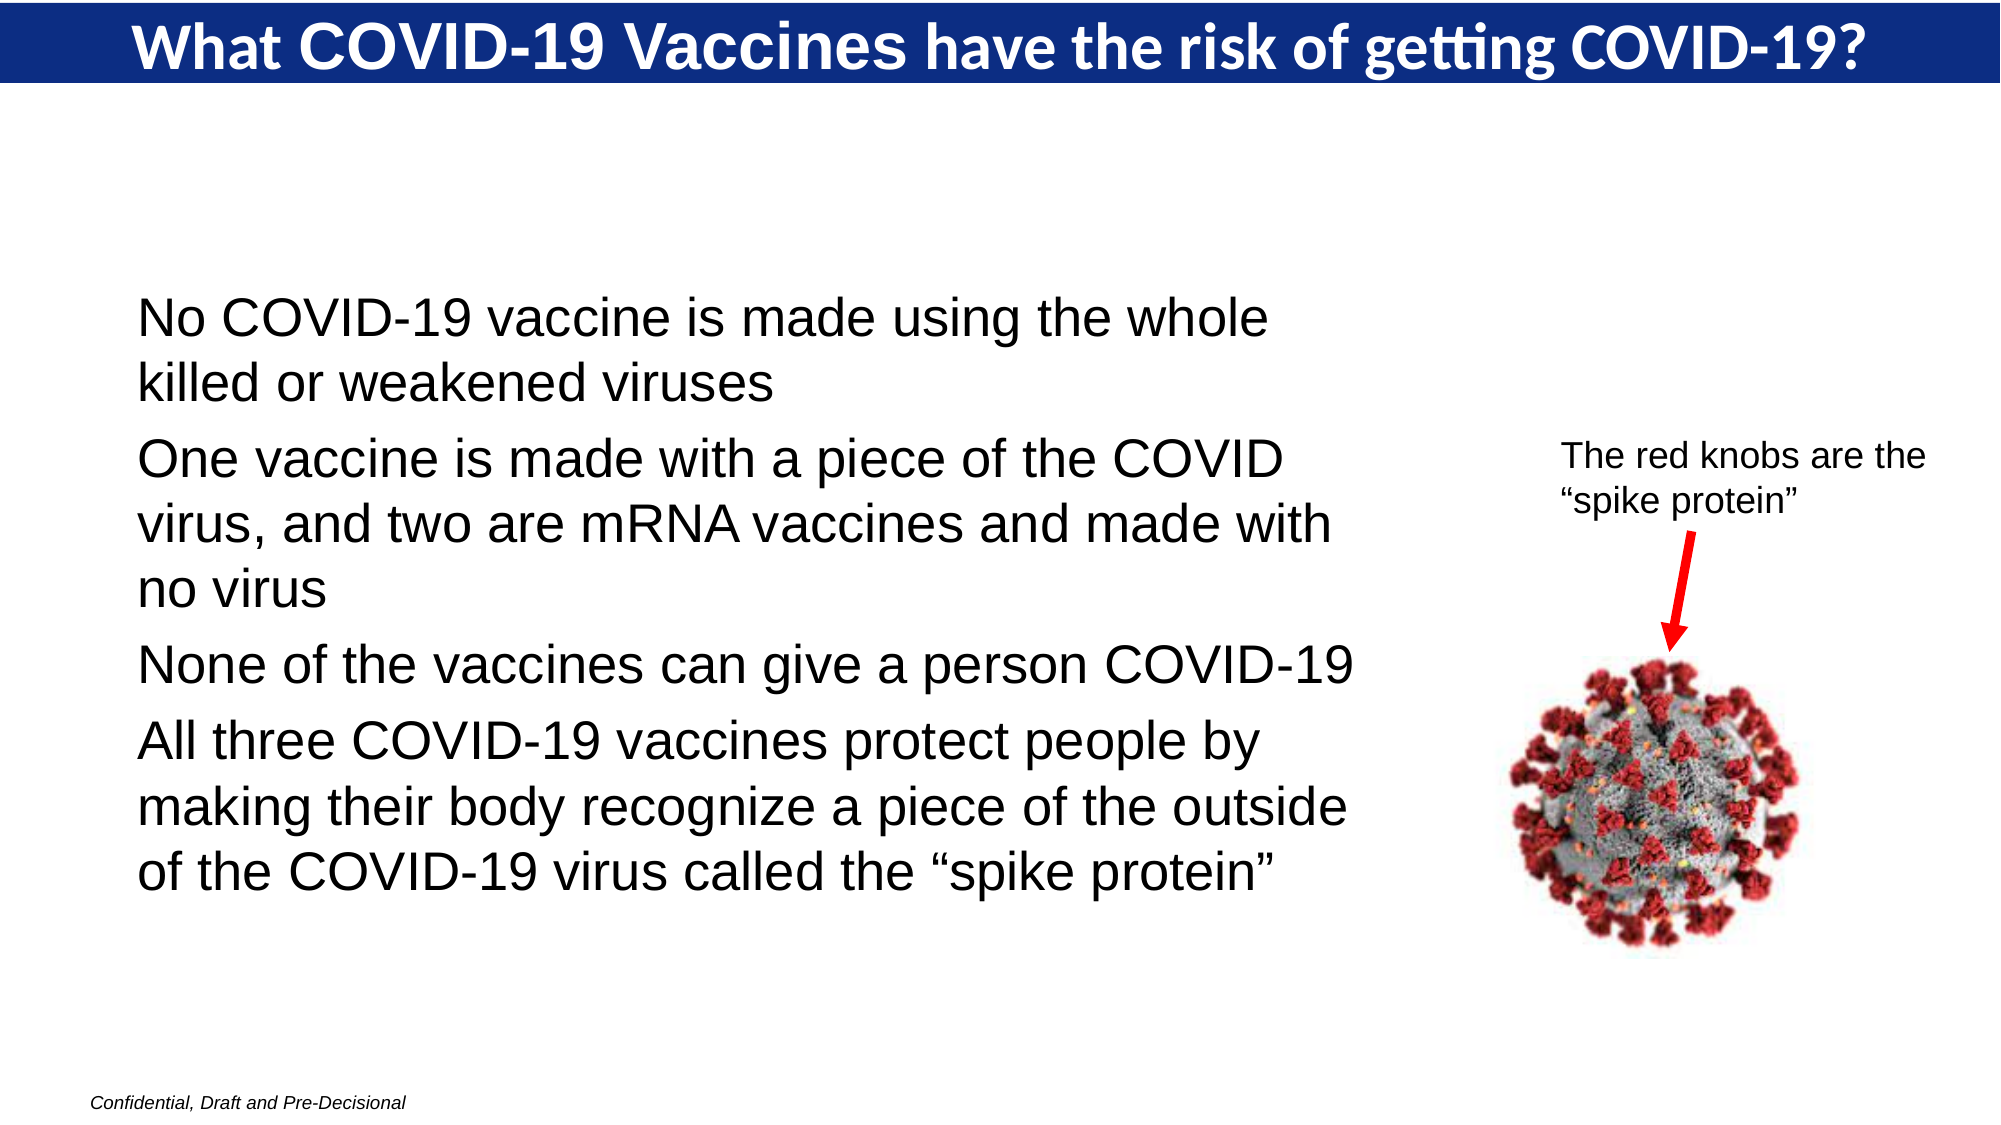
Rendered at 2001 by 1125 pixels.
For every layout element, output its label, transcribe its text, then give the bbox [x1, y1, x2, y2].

text_box What COVID-19 Vaccines have the risk of getting COVID-19? [0, 2, 2000, 83]
list No COVID-19 vaccine is made using the whole killed or weakened viruses One vaccine is made with a piece of the COVID virus, and two are mRNA vaccines and made with no virus None of the vaccines can give a person COVID-19 All three COVID-19 vaccines protect people by making their body recognize a piece of the outside of the COVID-19 virus called the “spike protein” [137, 281, 1382, 996]
picture [1380, 656, 1922, 960]
text_box The red knobs are the “spike protein” [1545, 423, 1953, 529]
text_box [1669, 530, 1692, 653]
